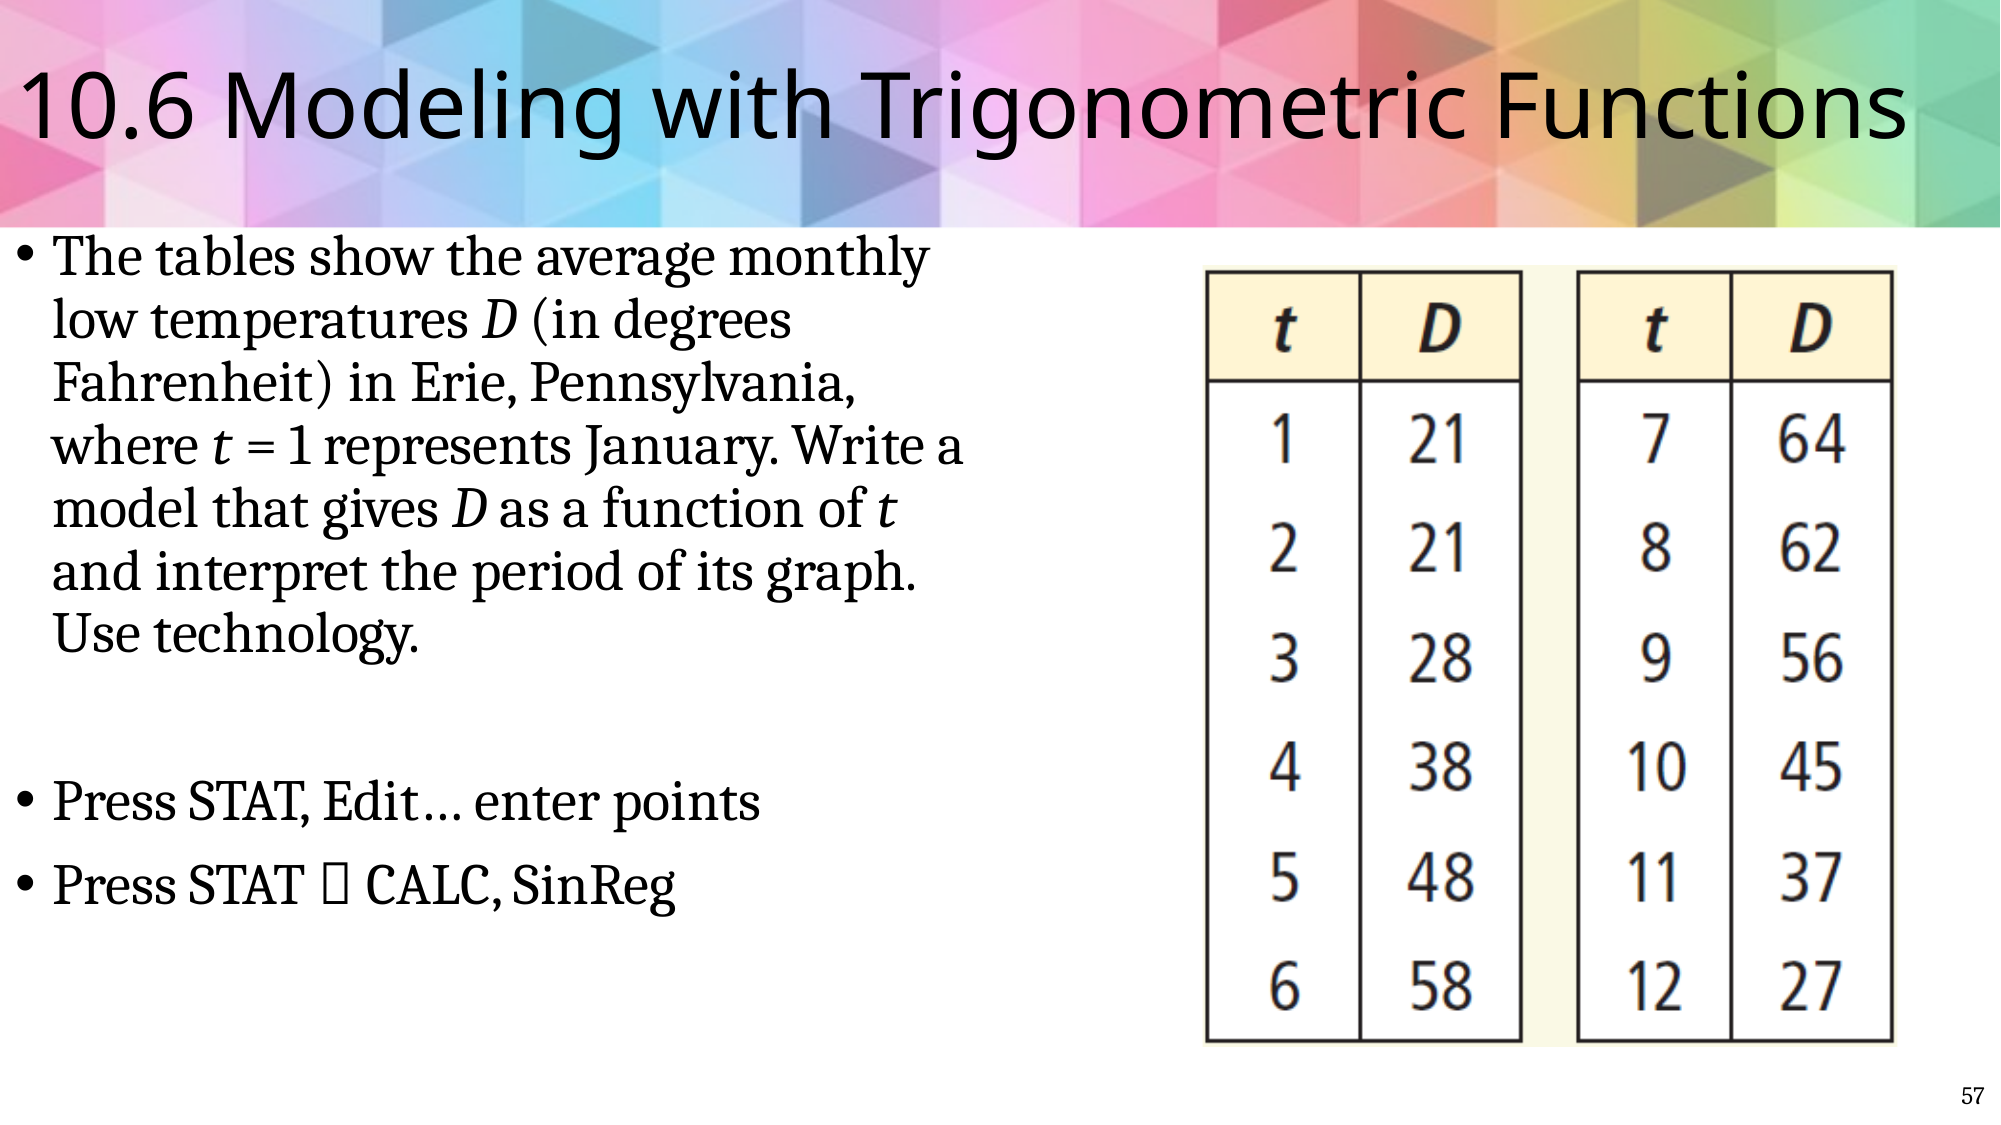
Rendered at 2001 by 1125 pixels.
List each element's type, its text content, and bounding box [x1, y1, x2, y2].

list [1202, 264, 1898, 1047]
list The tables show the average monthly low temperatures D (in degrees Fahrenheit) in Erie, Pennsylvania, where t = 1 represents January. Write a model that gives D as a function of t and interpret the period of its graph. Use technology. Press STAT, Edit… enter points Press STAT  CALC, SinReg [0, 217, 988, 1066]
slide_number 57 [1550, 1065, 2000, 1125]
title 10.6 Modeling with Trigonometric Functions [0, 0, 2000, 218]
